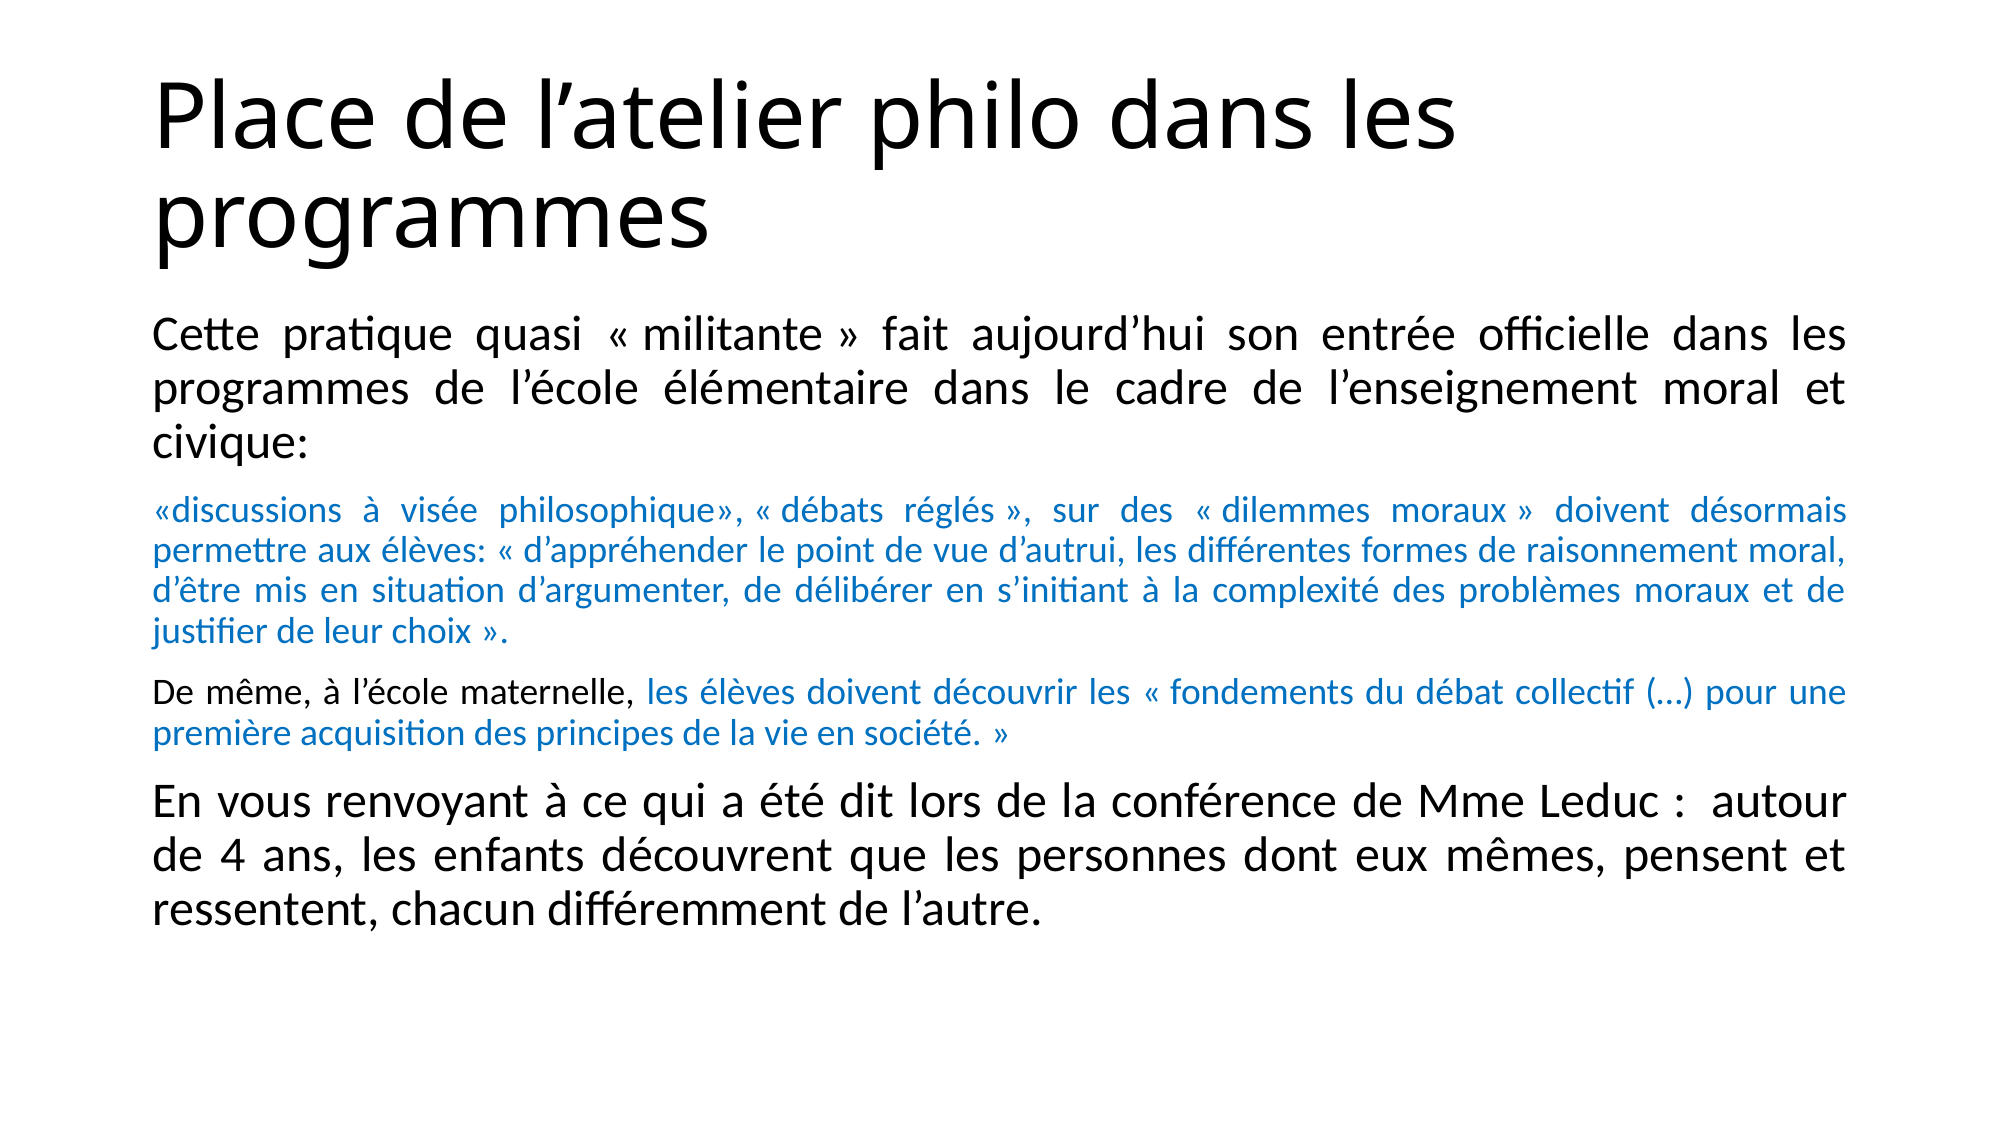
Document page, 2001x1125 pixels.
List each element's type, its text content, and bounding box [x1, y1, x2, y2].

list Cette pratique quasi « militante » fait aujourd’hui son entrée officielle dans les programmes de l’école élémentaire dans le cadre de l’enseignement moral et civique: «discussions à visée philosophique», « débats réglés », sur des « dilemmes moraux » doivent désormais permettre aux élèves: « d’appréhender le point de vue d’autrui, les différentes formes de raisonnement moral, d’être mis en situation d’argumenter, de délibérer en s’initiant à la complexité des problèmes moraux et de justifier de leur choix ». De même, à l’école maternelle, les élèves doivent découvrir les « fondements du débat collectif (…) pour une première acquisition des principes de la vie en société. » En vous renvoyant à ce qui a été dit lors de la conférence de Mme Leduc : autour de 4 ans, les enfants découvrent que les personnes dont eux mêmes, pensent et ressentent, chacun différemment de l’autre. [137, 299, 1863, 1014]
title Place de l’atelier philo dans les programmes [137, 59, 1863, 278]
